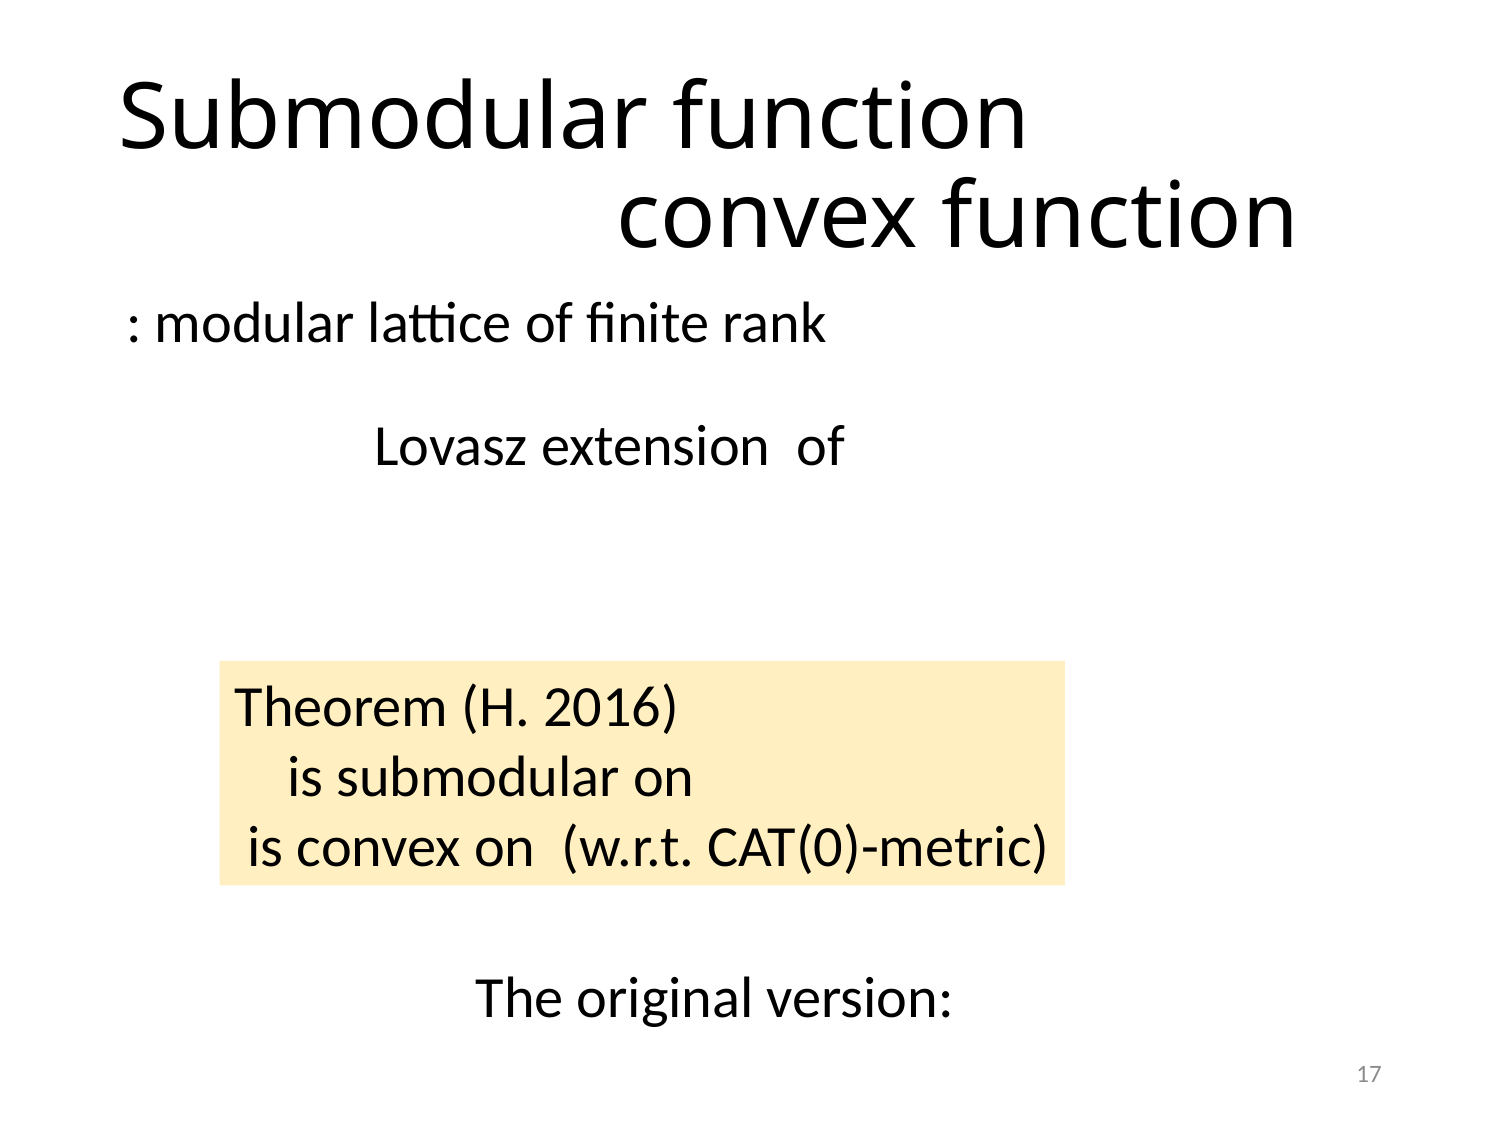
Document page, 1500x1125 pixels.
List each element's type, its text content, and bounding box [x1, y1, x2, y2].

slide_number 17 [1059, 1042, 1397, 1103]
